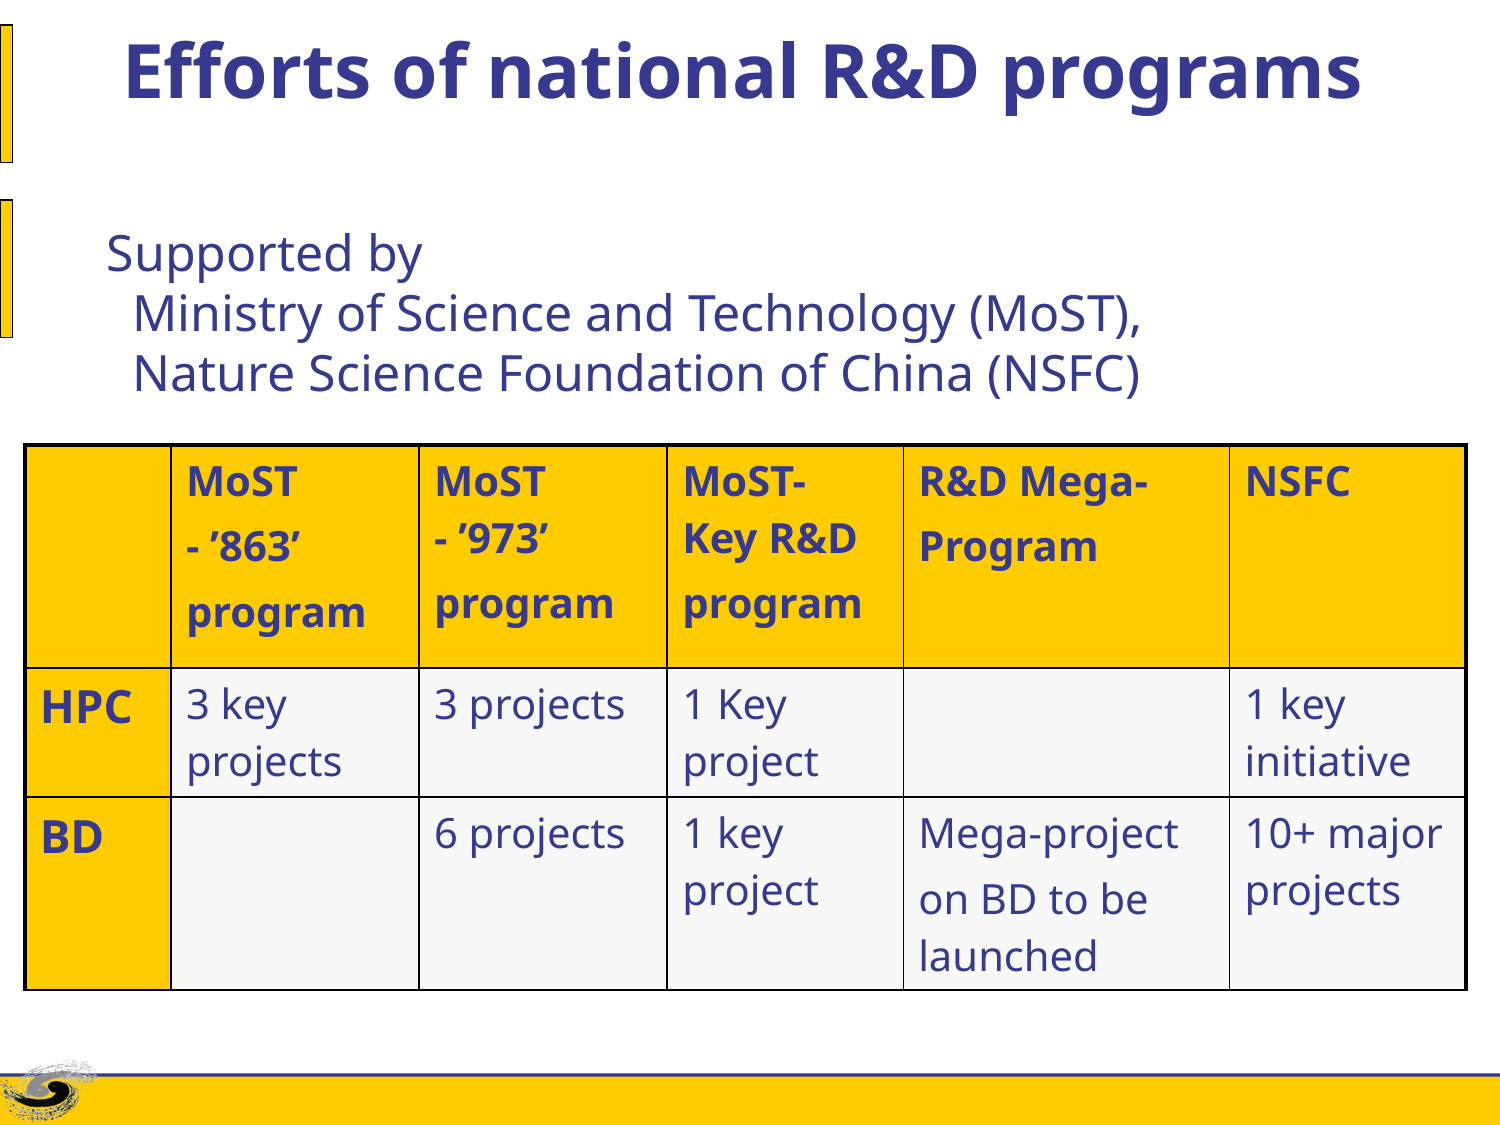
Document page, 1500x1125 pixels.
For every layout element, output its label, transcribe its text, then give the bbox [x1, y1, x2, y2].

table_cell 3 projects [420, 669, 666, 796]
table_cell 1 key initiative [1230, 669, 1464, 796]
table_header MoST - ’973’ program [420, 447, 666, 667]
table_cell [172, 798, 418, 989]
table_cell 6 projects [420, 798, 666, 989]
table_header MoST - ’863’ program [172, 447, 418, 667]
table_cell 3 key projects [172, 669, 418, 796]
picture [0, 1059, 100, 1125]
table_cell 10+ major projects [1230, 798, 1464, 989]
title Efforts of national R&D programs [41, 0, 1465, 138]
table_cell 1 Key project [668, 669, 903, 796]
table_header MoST- Key R&D program [668, 447, 903, 667]
table_header R&D Mega- Program [904, 447, 1229, 667]
table_cell [904, 669, 1229, 796]
table_header NSFC [1230, 447, 1464, 667]
table_cell HPC [27, 669, 170, 796]
table_cell 1 key project [668, 798, 903, 989]
table_header [27, 447, 170, 667]
text_box Supported by Ministry of Science and Technology (MoST), Nature Science Foundation of China (NSFC) [91, 214, 1305, 410]
table_cell BD [27, 798, 170, 989]
table_cell Mega-project on BD to be launched [904, 798, 1229, 989]
